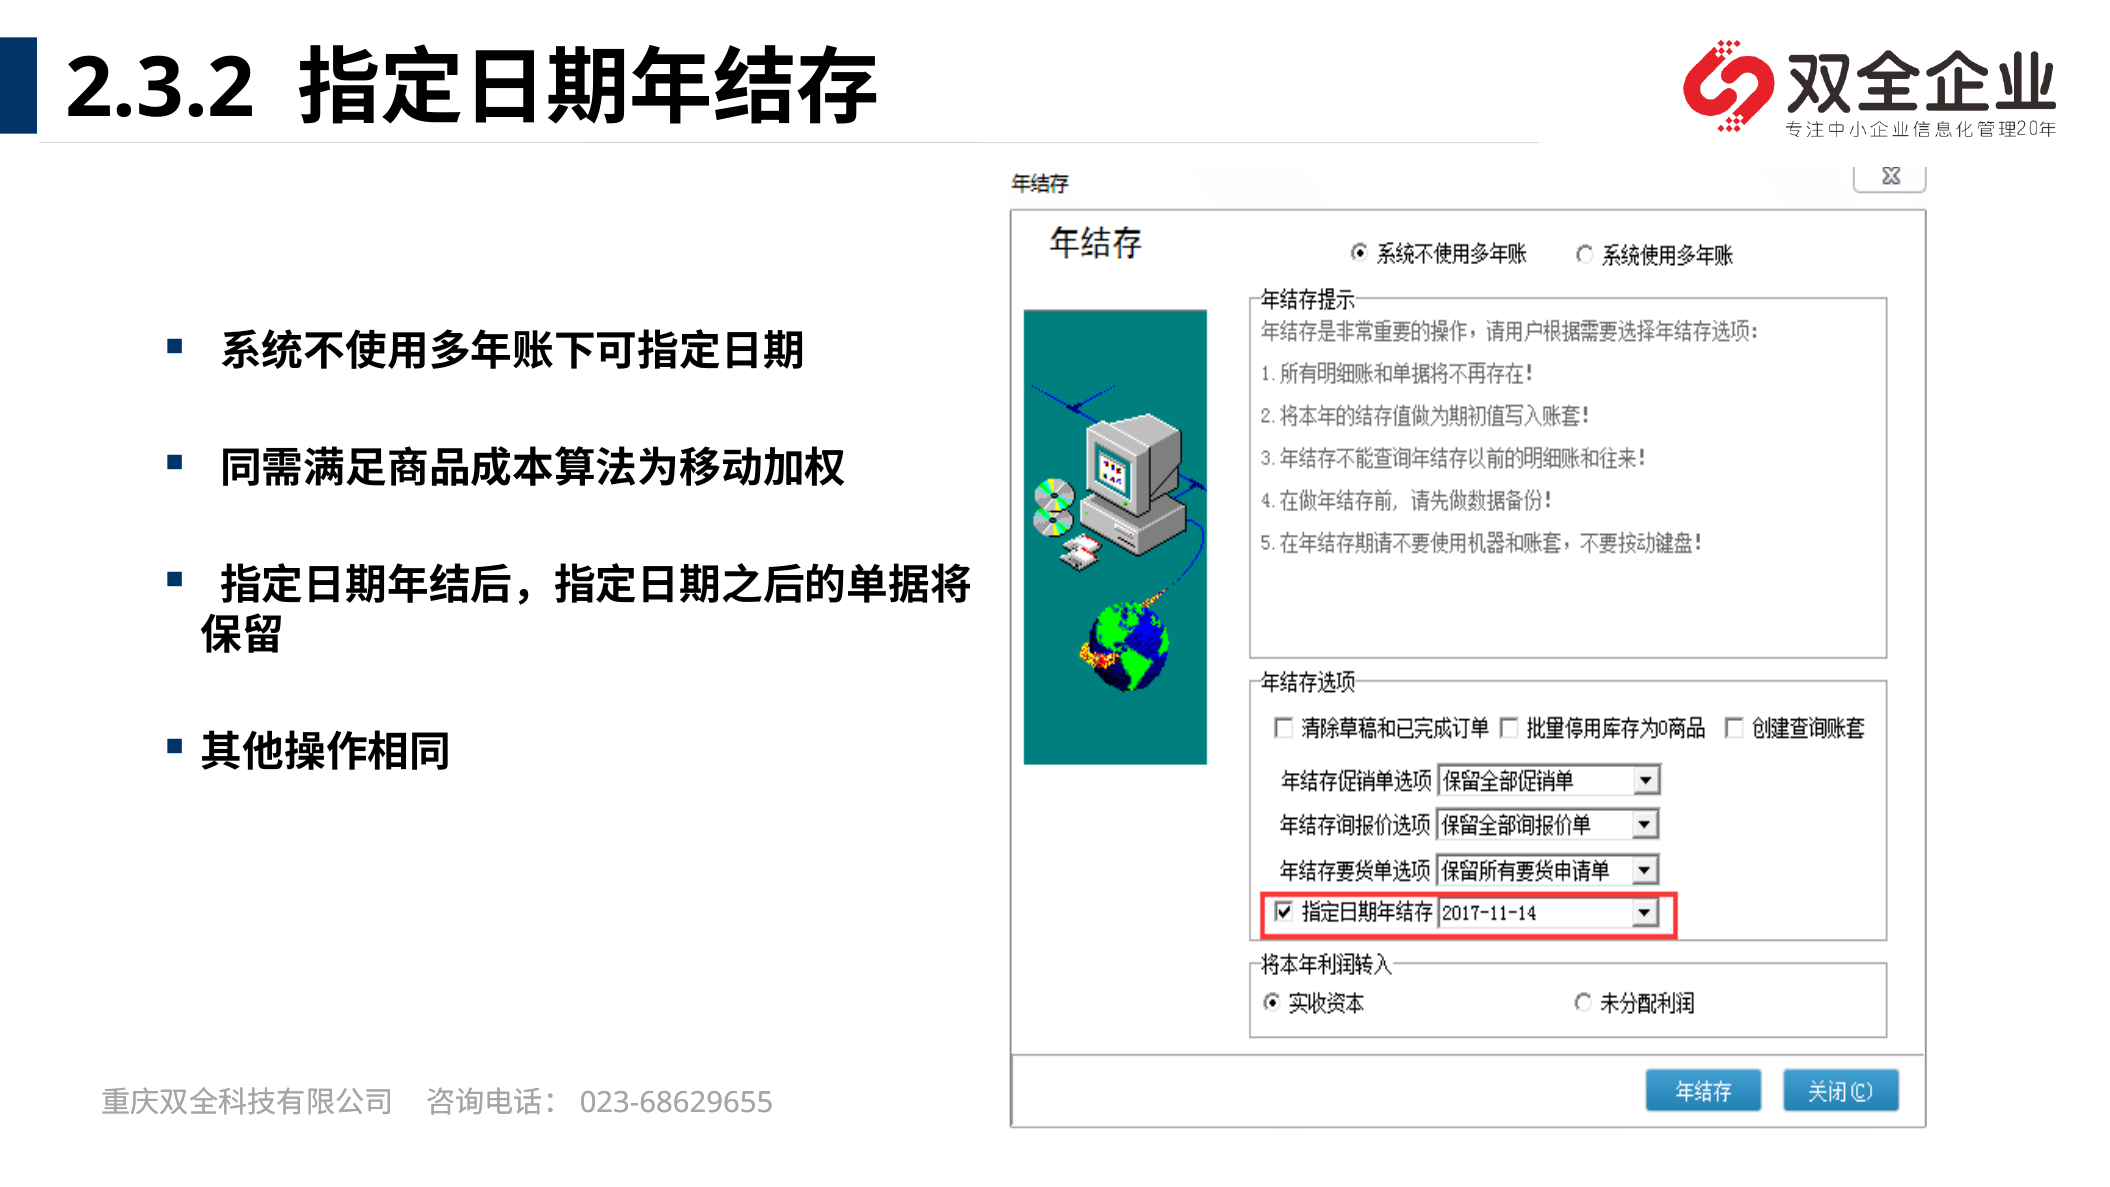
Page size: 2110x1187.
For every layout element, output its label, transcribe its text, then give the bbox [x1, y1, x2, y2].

picture [1683, 39, 2056, 137]
text_box 2.3.2 指定日期年结存 [50, 26, 955, 141]
text_box 系统不使用多年账下可指定日期 同需满足商品成本算法为移动加权 指定日期年结后，指定日期之后的单据将保留 其他操作相同 [150, 316, 994, 782]
picture [1007, 167, 1930, 1132]
text_box [0, 36, 38, 135]
